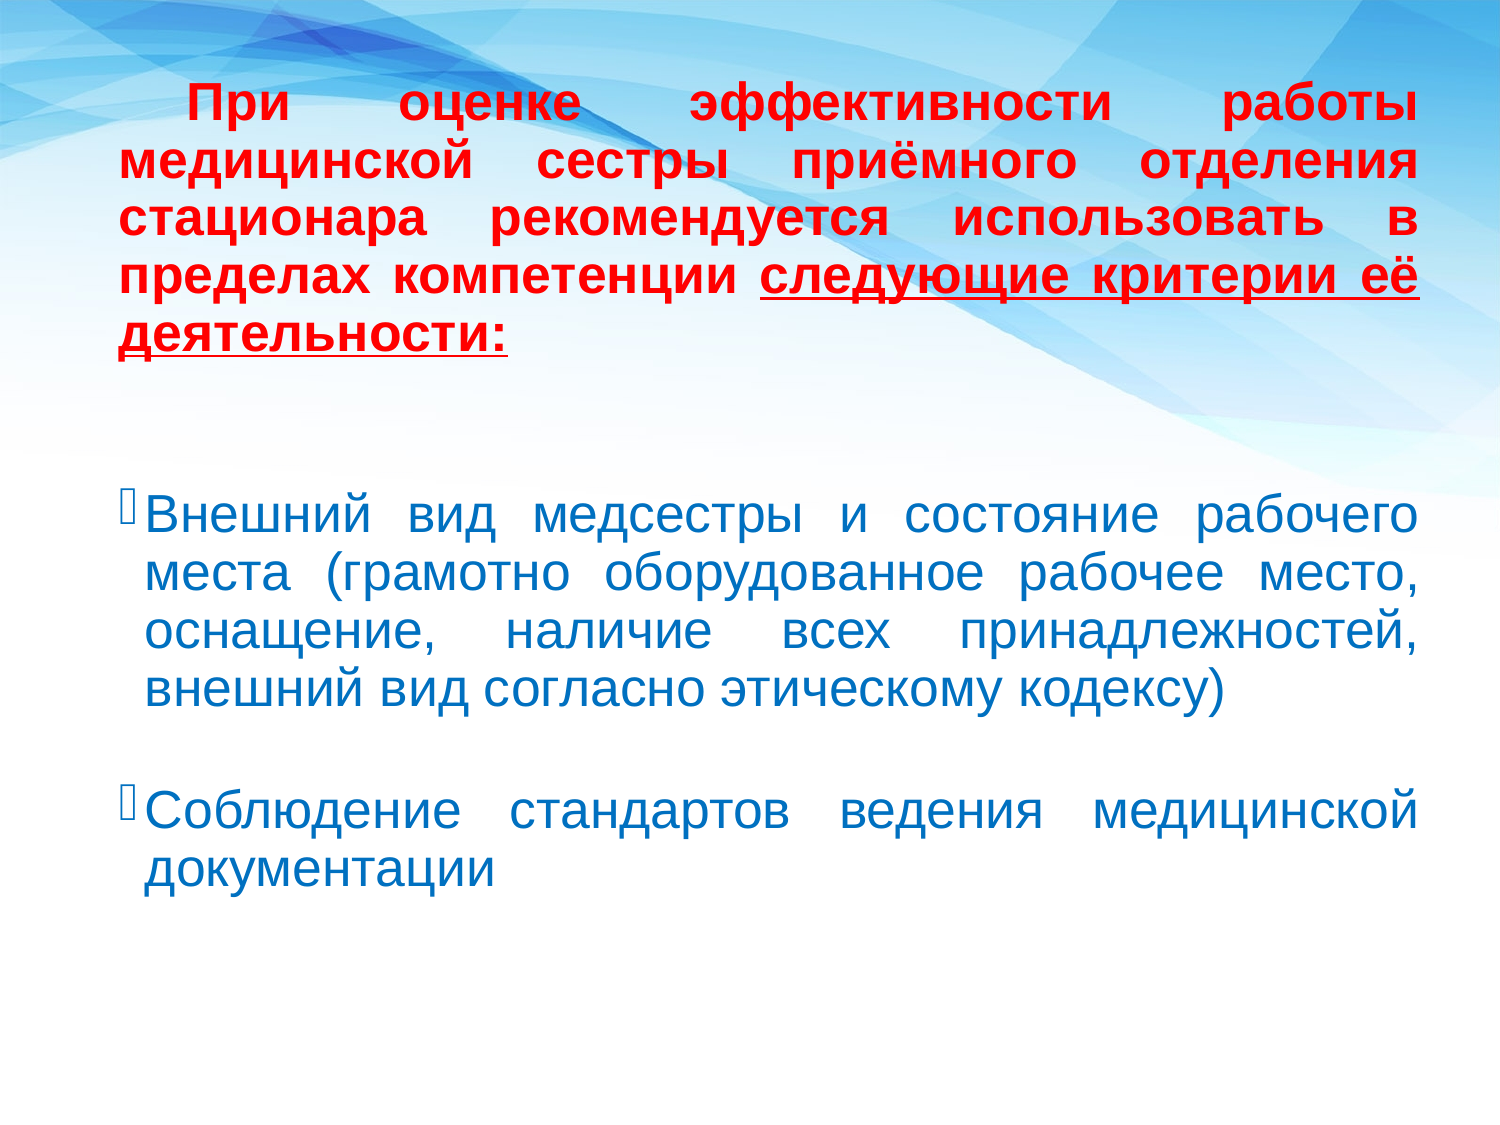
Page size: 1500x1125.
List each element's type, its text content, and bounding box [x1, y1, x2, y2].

picture [0, 0, 1500, 1125]
list При оценке эффективности работы медицинской сестры приёмного отделения стационара рекомендуется использовать в пределах компетенции следующие критерии её деятельности: Внешний вид медсестры и состояние рабочего места (грамотно оборудованное рабочее место, оснащение, наличие всех принадлежностей, внешний вид согласно этическому кодексу) Соблюдение стандартов ведения медицинской документации [103, 66, 1436, 1014]
